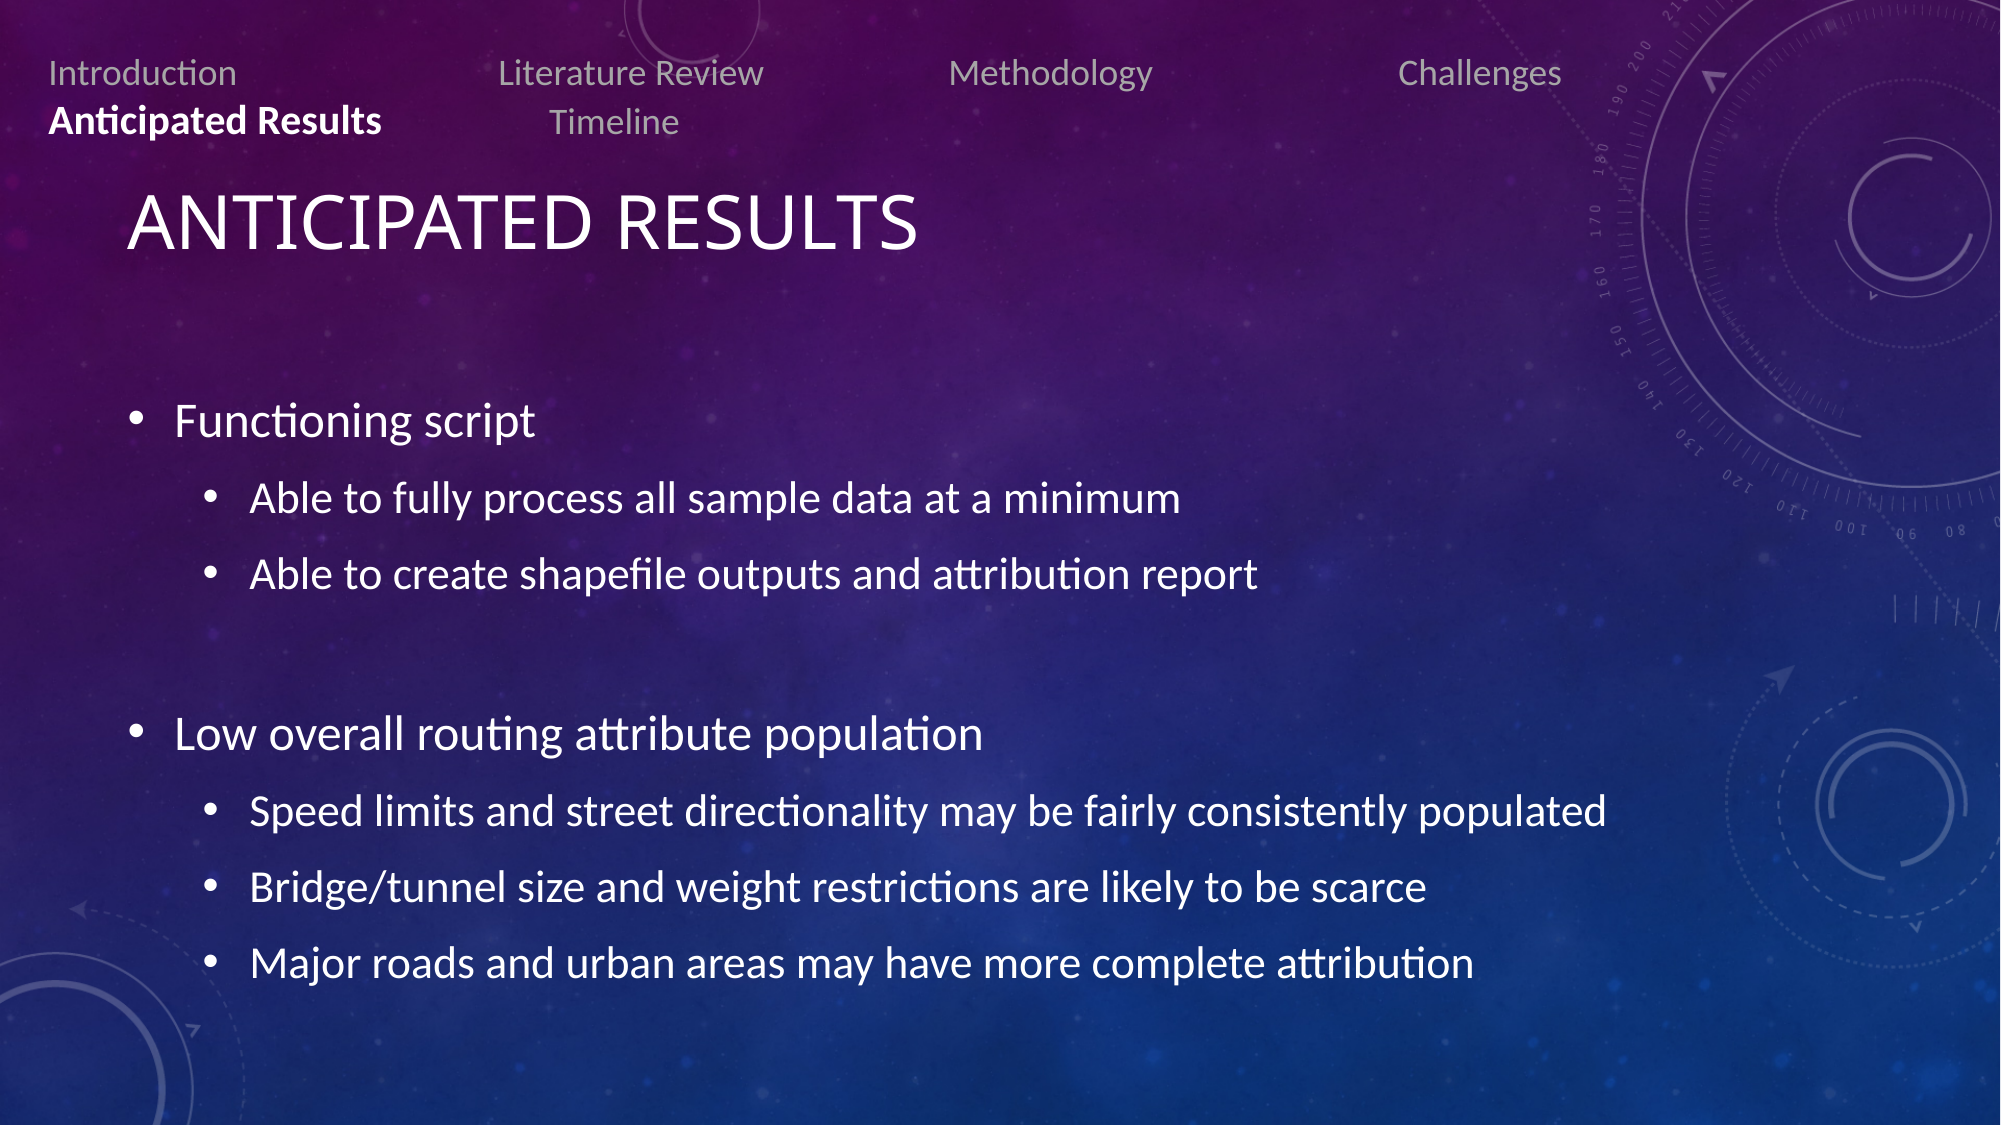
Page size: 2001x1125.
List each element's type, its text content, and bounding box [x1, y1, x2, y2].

list Functioning script Able to fully process all sample data at a minimum Able to create shapefile outputs and attribution report Low overall routing attribute population Speed limits and street directionality may be fairly consistently populated Bridge/tunnel size and weight restrictions are likely to be scarce Major roads and urban areas may have more complete attribution [112, 303, 1945, 1072]
picture [0, 0, 2001, 1125]
title Anticipated results [112, 151, 1775, 303]
text_box Introduction Literature Review Methodology Challenges Anticipated Results Timeline [33, 40, 1945, 151]
